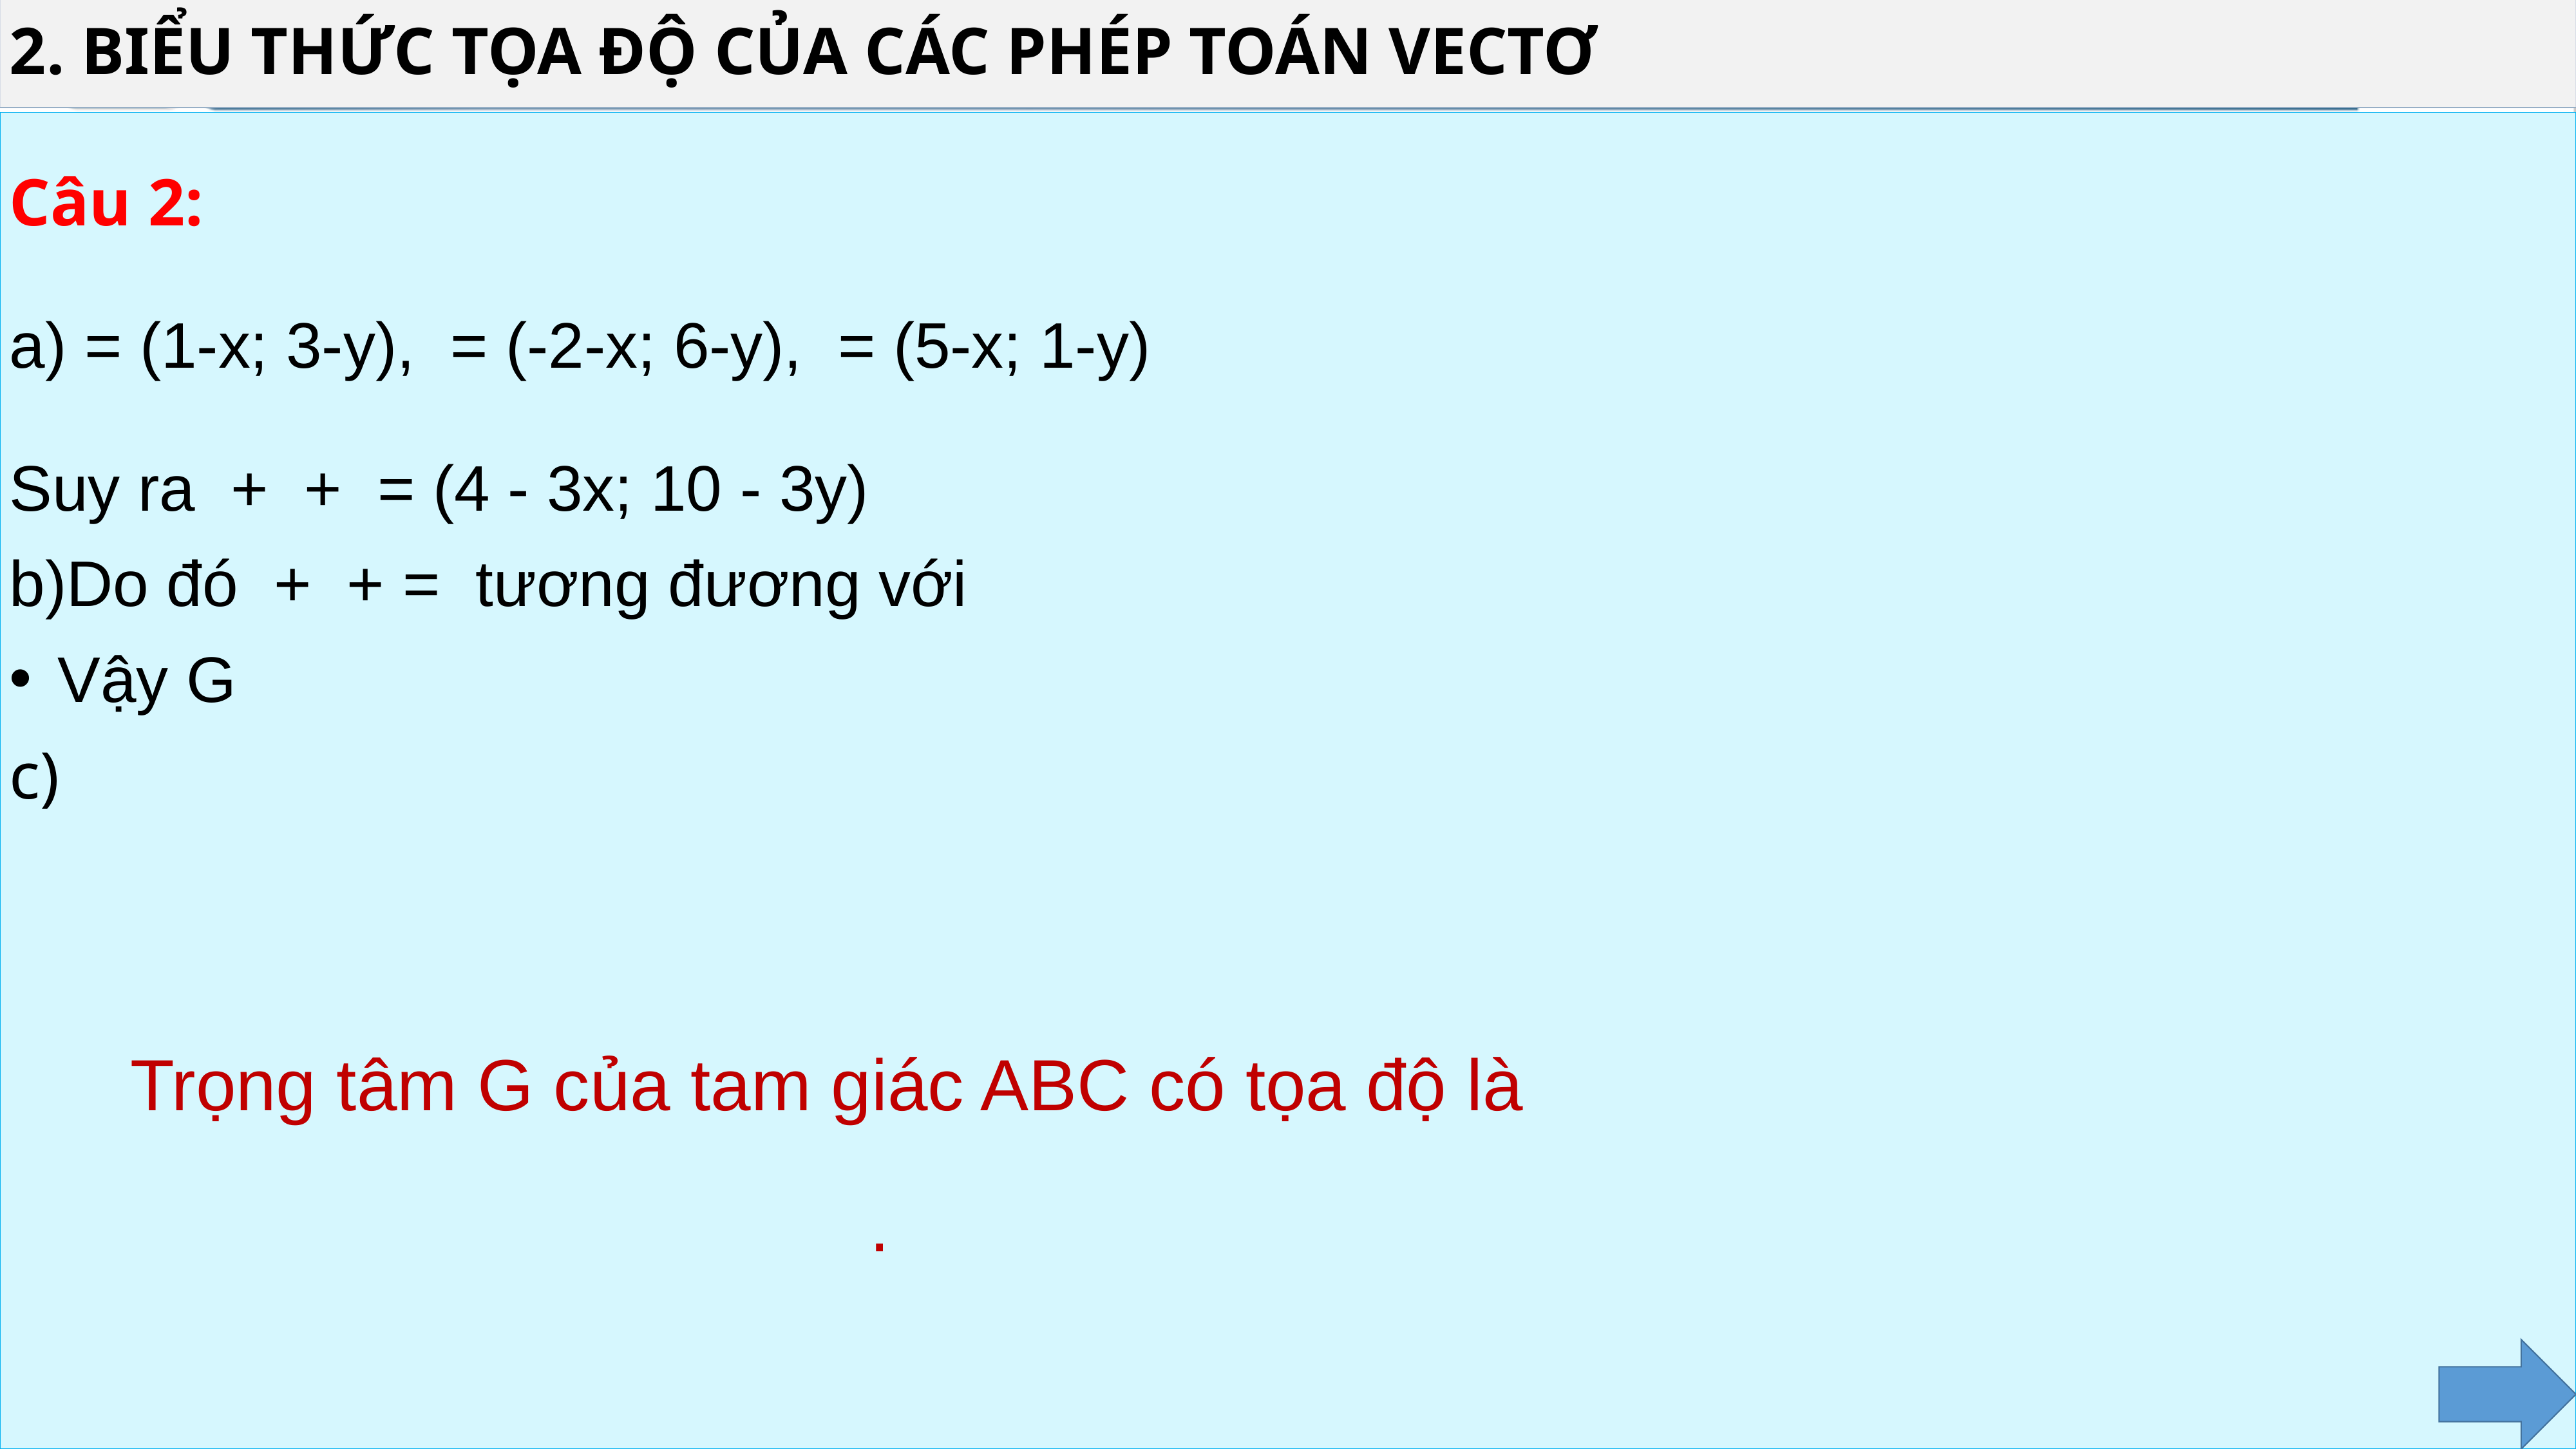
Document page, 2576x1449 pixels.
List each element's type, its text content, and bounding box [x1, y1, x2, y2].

text_box [2438, 1338, 2576, 1449]
text_box 2. BIỂU THỨC TỌA ĐỘ CỦA CÁC PHÉP TOÁN VECTƠ [0, 0, 2576, 108]
picture [0, 108, 2576, 111]
